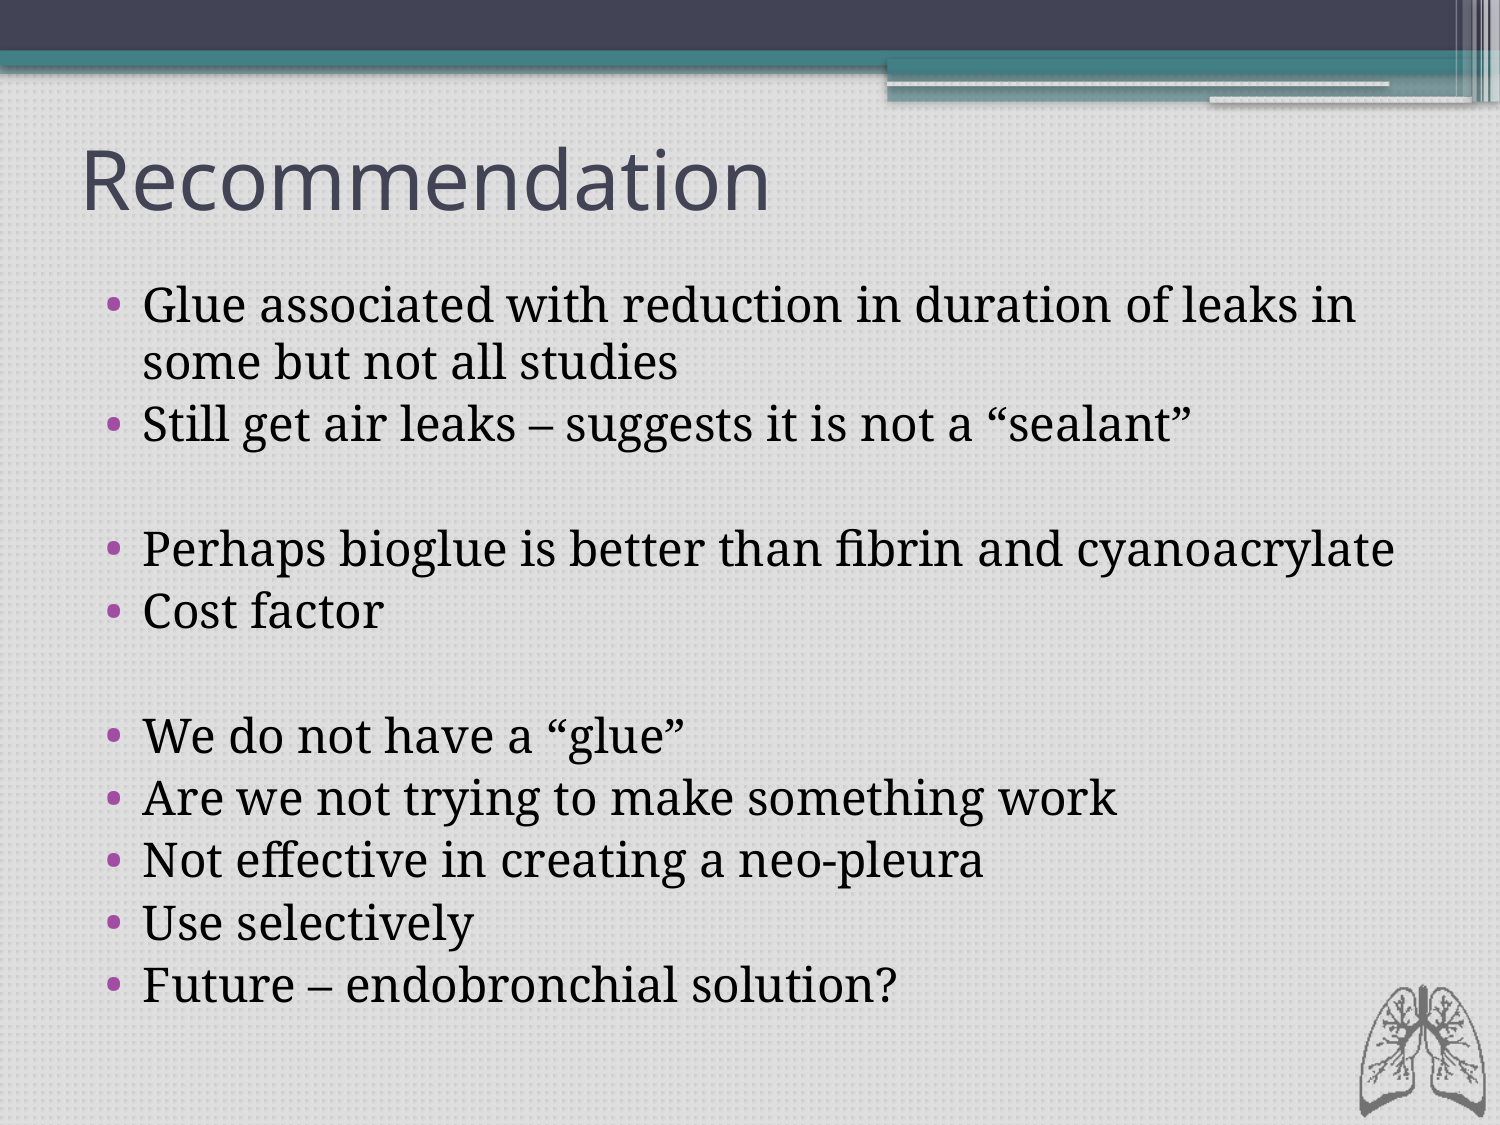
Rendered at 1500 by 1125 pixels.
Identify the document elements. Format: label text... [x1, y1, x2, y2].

list Glue associated with reduction in duration of leaks in some but not all studies Still get air leaks – suggests it is not a “sealant” Perhaps bioglue is better than fibrin and cyanoacrylate Cost factor We do not have a “glue” Are we not trying to make something work Not effective in creating a neo-pleura Use selectively Future – endobronchial solution? [75, 267, 1425, 1079]
title Recommendation [64, 90, 1415, 265]
picture [1352, 977, 1500, 1125]
